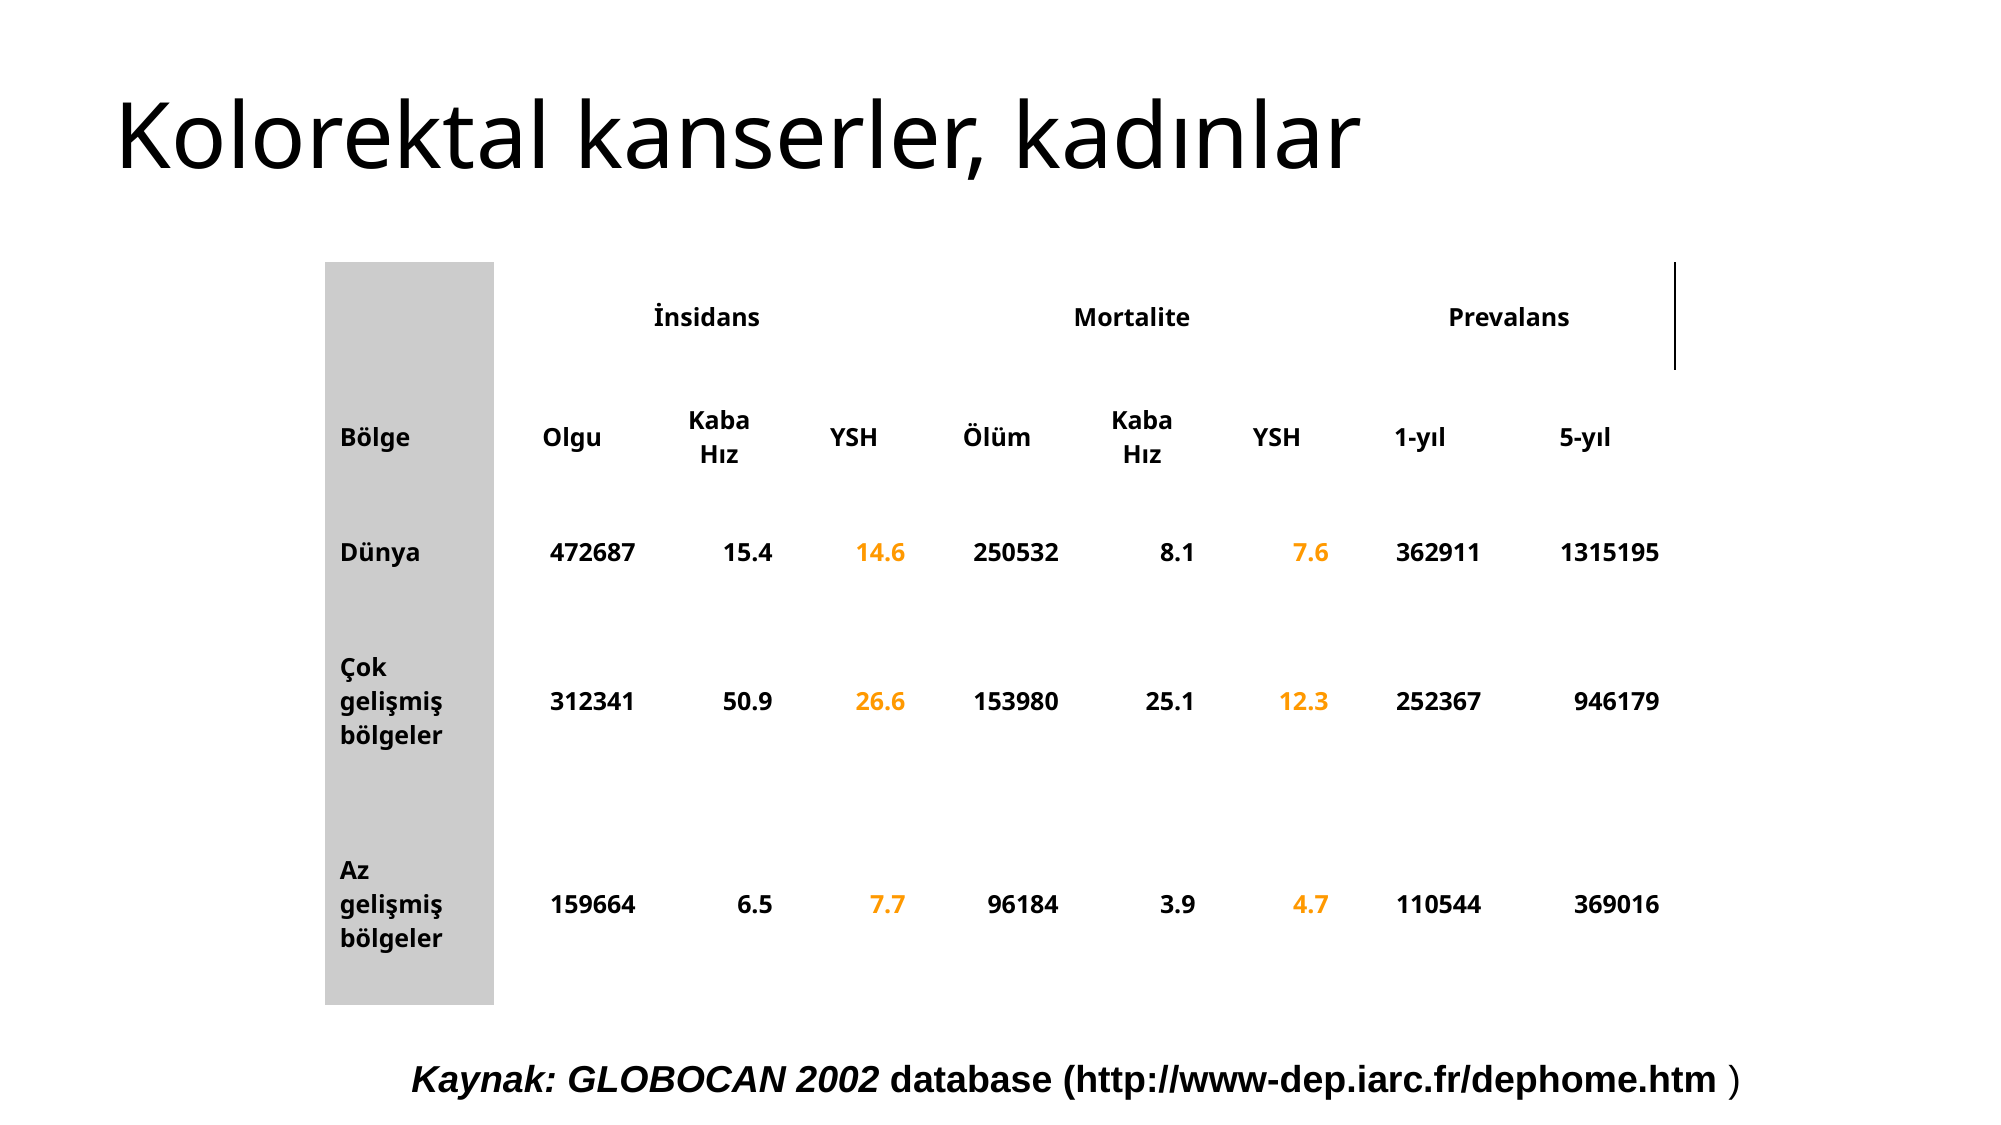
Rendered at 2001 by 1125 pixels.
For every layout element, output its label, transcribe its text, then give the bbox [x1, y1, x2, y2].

table_cell 946179 [1497, 599, 1675, 802]
table_cell 1-yıl [1344, 370, 1497, 503]
table_cell 1315195 [1497, 503, 1675, 599]
table_cell 250532 [921, 503, 1074, 599]
table_header [325, 262, 494, 370]
table_cell 26.6 [788, 599, 921, 802]
table_cell Bölge [325, 370, 494, 503]
table_cell Kaba Hız [1074, 370, 1211, 503]
table_cell 362911 [1344, 503, 1497, 599]
title Kolorektal kanserler, kadınlar [99, 45, 1900, 233]
table_cell 15.4 [651, 503, 788, 599]
table_cell Ölüm [921, 370, 1074, 503]
table_cell 312341 [494, 599, 651, 802]
table_cell Olgu [494, 370, 651, 503]
table_cell 7.7 [788, 802, 921, 1005]
table_cell 14.6 [788, 503, 921, 599]
table_cell Dünya [325, 503, 494, 599]
table_cell Az gelişmiş bölgeler [325, 802, 494, 1005]
table_cell 4.7 [1211, 802, 1344, 1005]
table_header Mortalite [921, 262, 1344, 370]
table_cell Kaba Hız [651, 370, 788, 503]
table_header Prevalans [1344, 262, 1674, 370]
table_cell Çok gelişmiş bölgeler [325, 599, 494, 802]
table_cell 5-yıl [1497, 370, 1675, 503]
table_cell 3.9 [1074, 802, 1211, 1005]
table_cell 7.6 [1211, 503, 1344, 599]
table_cell 153980 [921, 599, 1074, 802]
table_header İnsidans [494, 262, 921, 370]
table_cell 96184 [921, 802, 1074, 1005]
text_box Kaynak: GLOBOCAN 2002 database (http://www-dep.iarc.fr/dephome.htm ) [396, 1047, 1756, 1107]
table_cell YSH [1211, 370, 1344, 503]
table_cell 50.9 [651, 599, 788, 802]
table_cell YSH [788, 370, 921, 503]
table_cell 252367 [1344, 599, 1497, 802]
table_cell 25.1 [1074, 599, 1211, 802]
table_cell 159664 [494, 802, 651, 1005]
table_cell 12.3 [1211, 599, 1344, 802]
table_cell 369016 [1497, 802, 1675, 1005]
table_cell 472687 [494, 503, 651, 599]
table_cell 110544 [1344, 802, 1497, 1005]
table_cell 8.1 [1074, 503, 1211, 599]
table_cell 6.5 [651, 802, 788, 1005]
